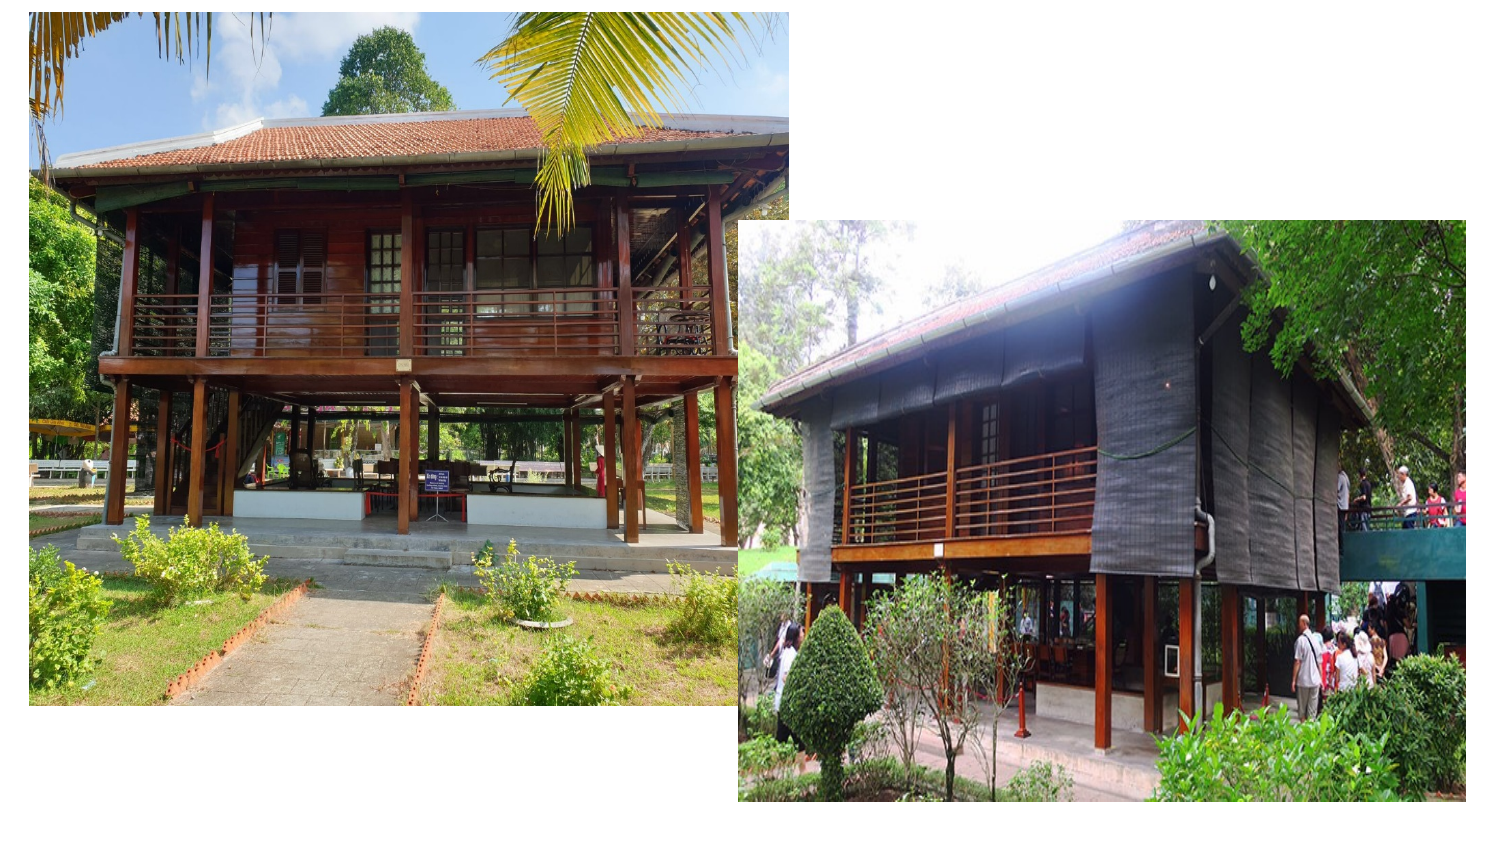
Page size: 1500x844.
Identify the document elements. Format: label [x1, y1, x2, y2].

picture [29, 12, 1466, 802]
